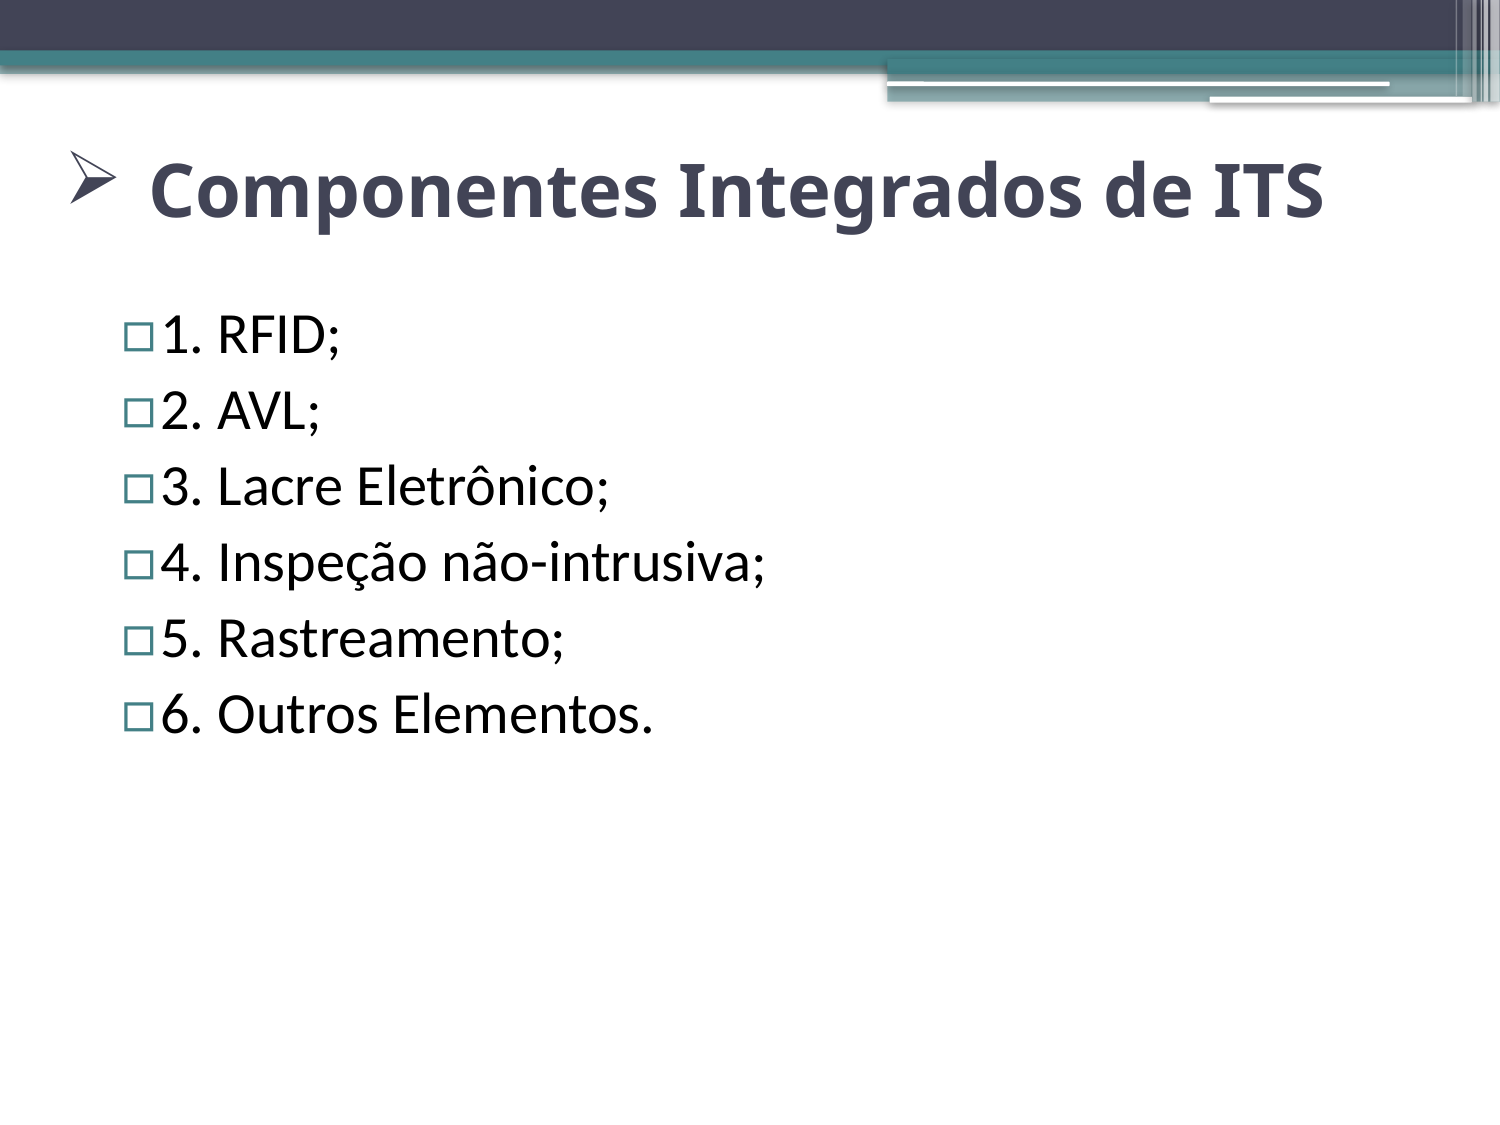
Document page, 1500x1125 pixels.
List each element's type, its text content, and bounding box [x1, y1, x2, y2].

list 1. RFID; 2. AVL; 3. Lacre Eletrônico; 4. Inspeção não-intrusiva; 5. Rastreamento; 6. Outros Elementos. [37, 287, 1450, 1038]
title Componentes Integrados de ITS [50, 99, 1400, 275]
